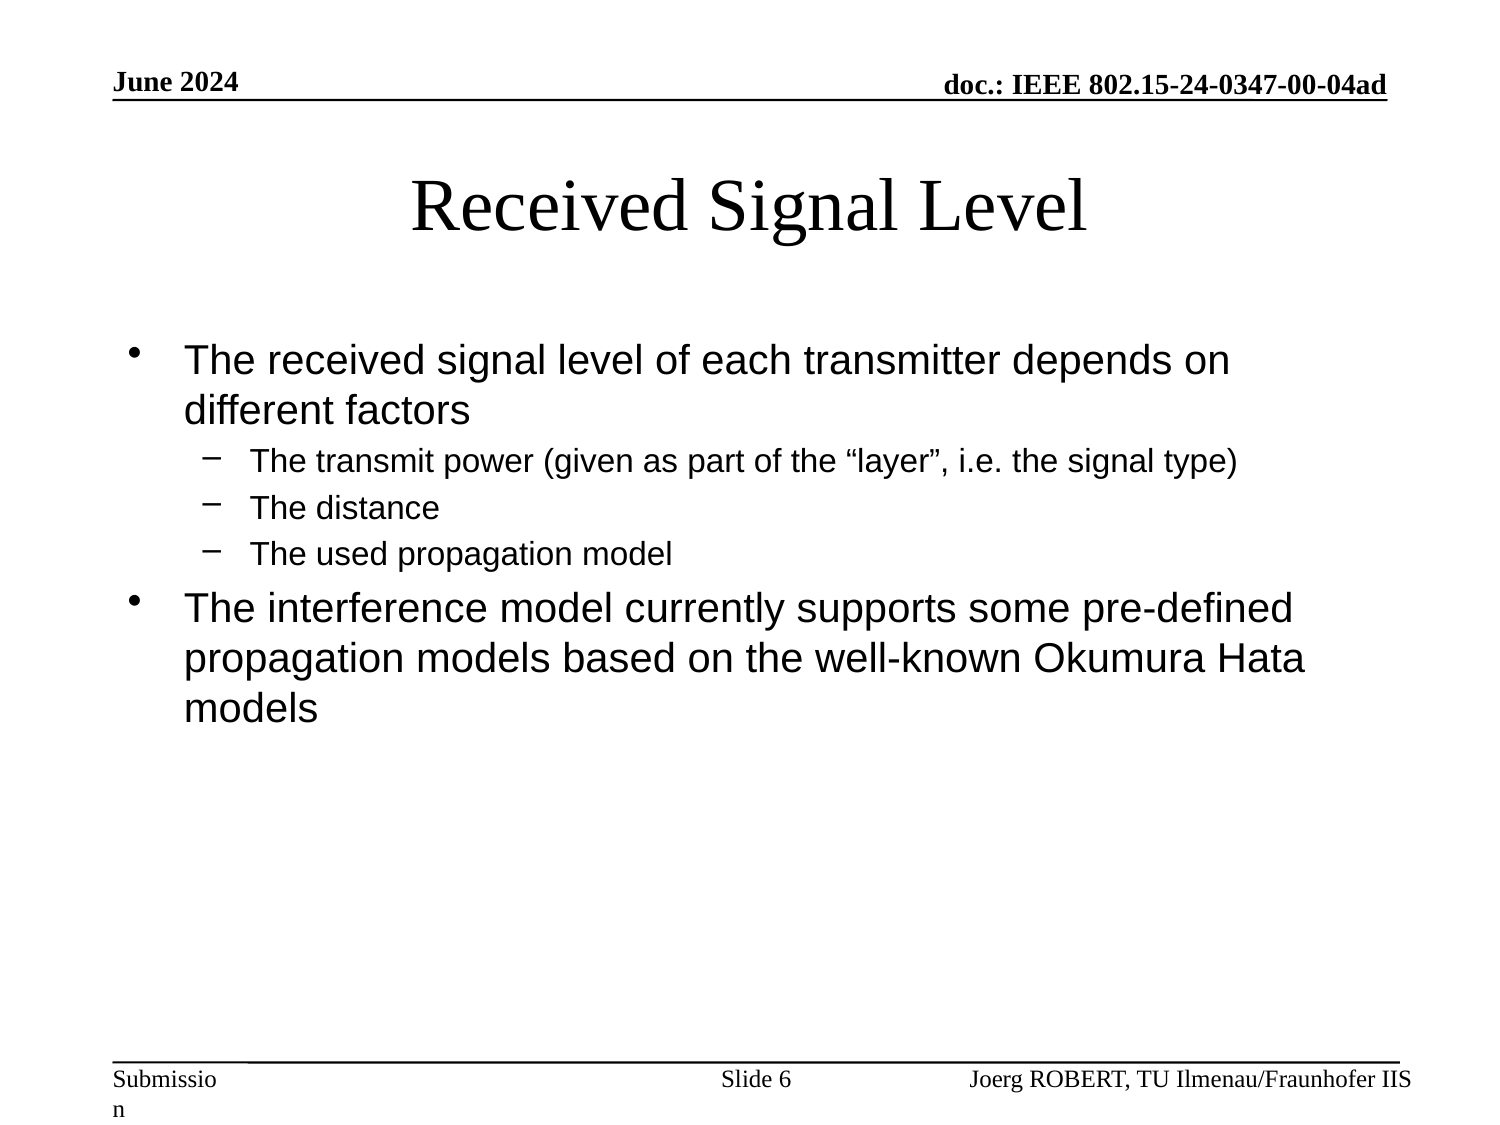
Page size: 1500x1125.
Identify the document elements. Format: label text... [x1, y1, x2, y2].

list The received signal level of each transmitter depends on different factors The transmit power (given as part of the “layer”, i.e. the signal type) The distance The used propagation model The interference model currently supports some pre-defined propagation models based on the well-known Okumura Hata models [112, 324, 1388, 1000]
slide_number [112, 62, 375, 98]
title Received Signal Level [112, 112, 1388, 288]
slide_number Slide 6 [712, 1062, 800, 1093]
footer Joerg ROBERT, TU Ilmenau/Fraunhofer IIS [900, 1062, 1413, 1093]
